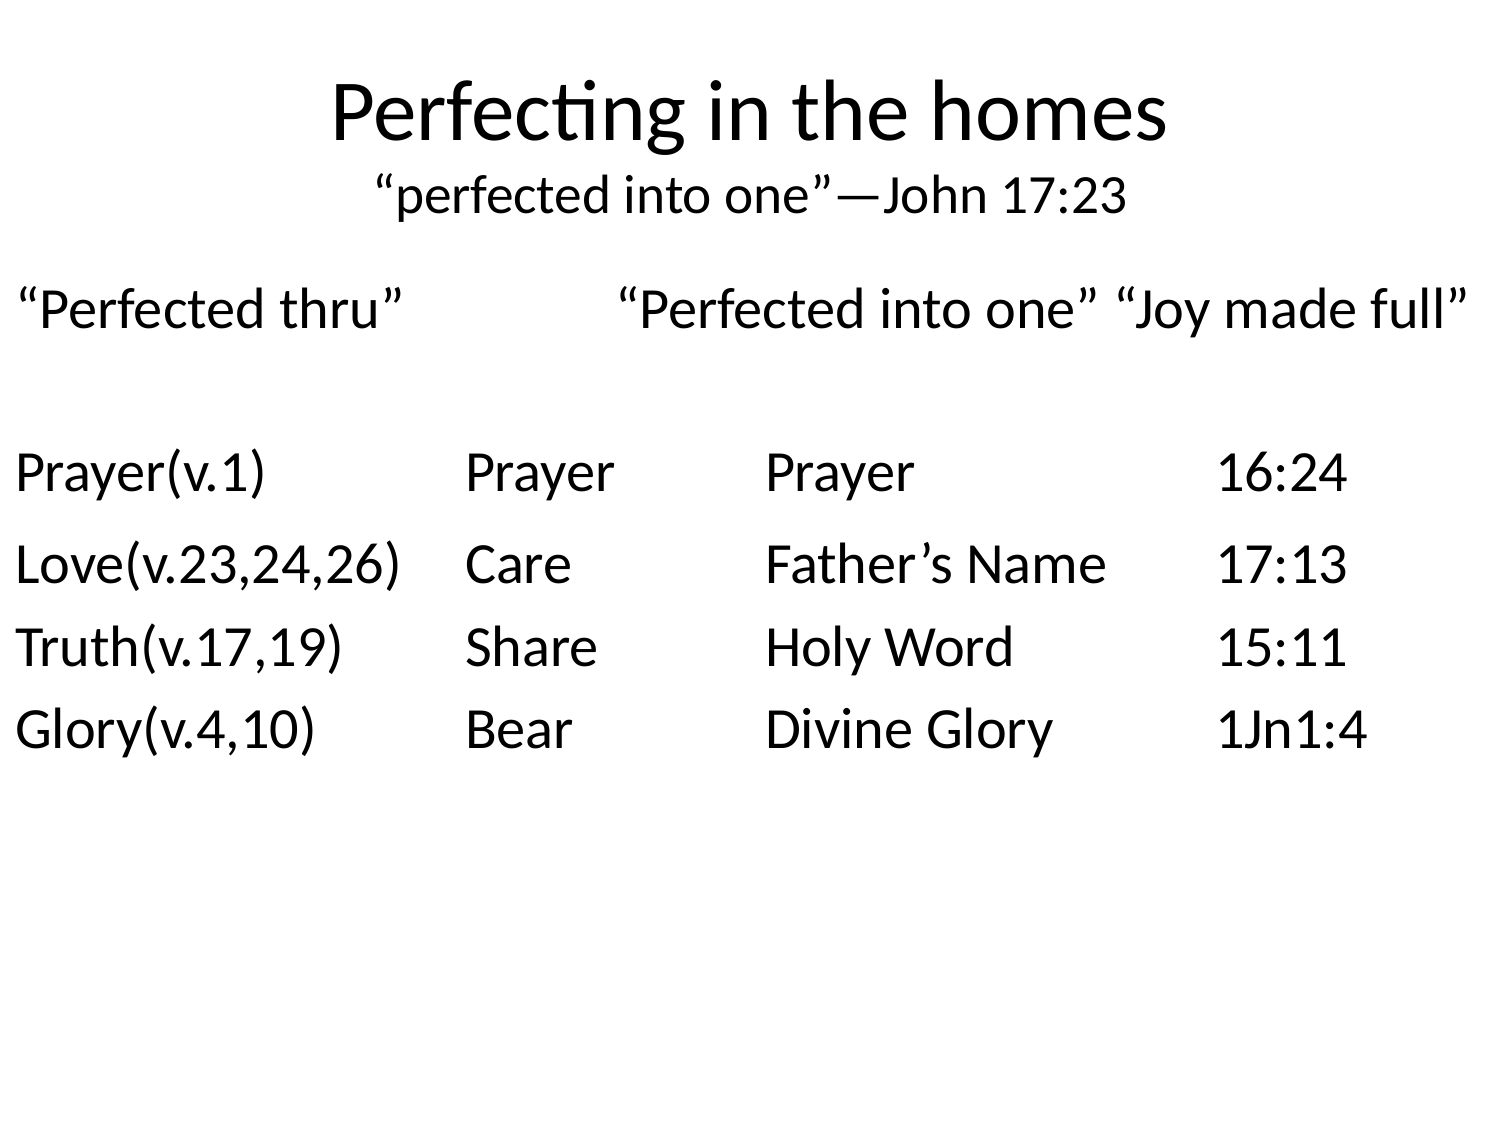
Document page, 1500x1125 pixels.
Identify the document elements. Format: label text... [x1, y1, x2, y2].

title Perfecting in the homes “perfected into one”—John 17:23 [75, 45, 1425, 233]
list “Perfected thru” “Perfected into one” “Joy made full” Prayer(v.1) Prayer Prayer 16:24 Love(v.23,24,26) Care Father’s Name 17:13 Truth(v.17,19) Share Holy Word 15:11 Glory(v.4,10) Bear Divine Glory 1Jn1:4 [0, 262, 1500, 1005]
